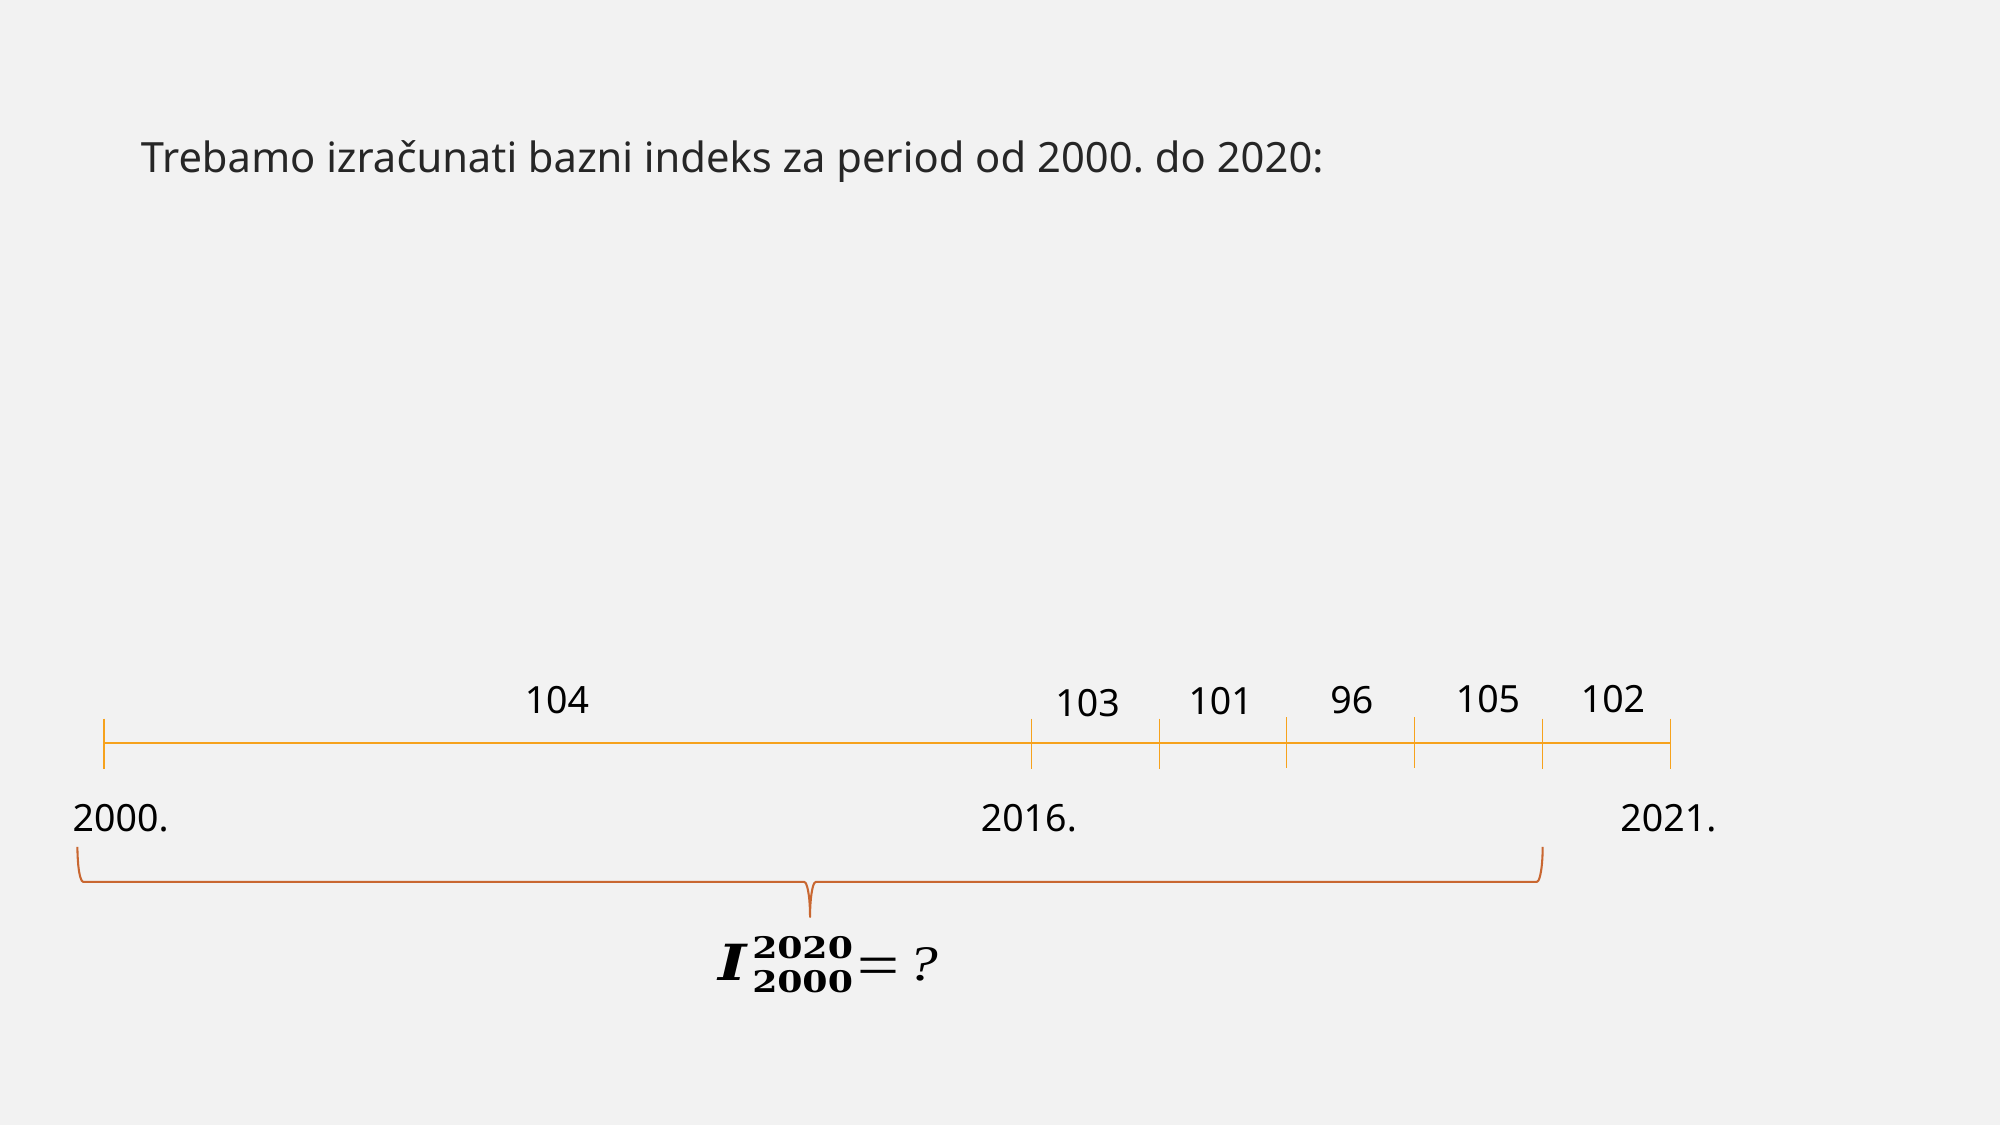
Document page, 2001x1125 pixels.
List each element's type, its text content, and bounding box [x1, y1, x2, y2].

text_box 102 [1566, 667, 1697, 728]
text_box 103 [1040, 671, 1172, 731]
text_box 104 [510, 668, 641, 729]
text_box 2021. [1605, 786, 1737, 846]
text_box 105 [1441, 667, 1566, 728]
text_box 101 [1173, 669, 1305, 730]
text_box 96 [1315, 668, 1447, 729]
text_box 2000. [57, 786, 189, 846]
text_box [76, 846, 1544, 918]
text_box 2016. [966, 786, 1097, 846]
